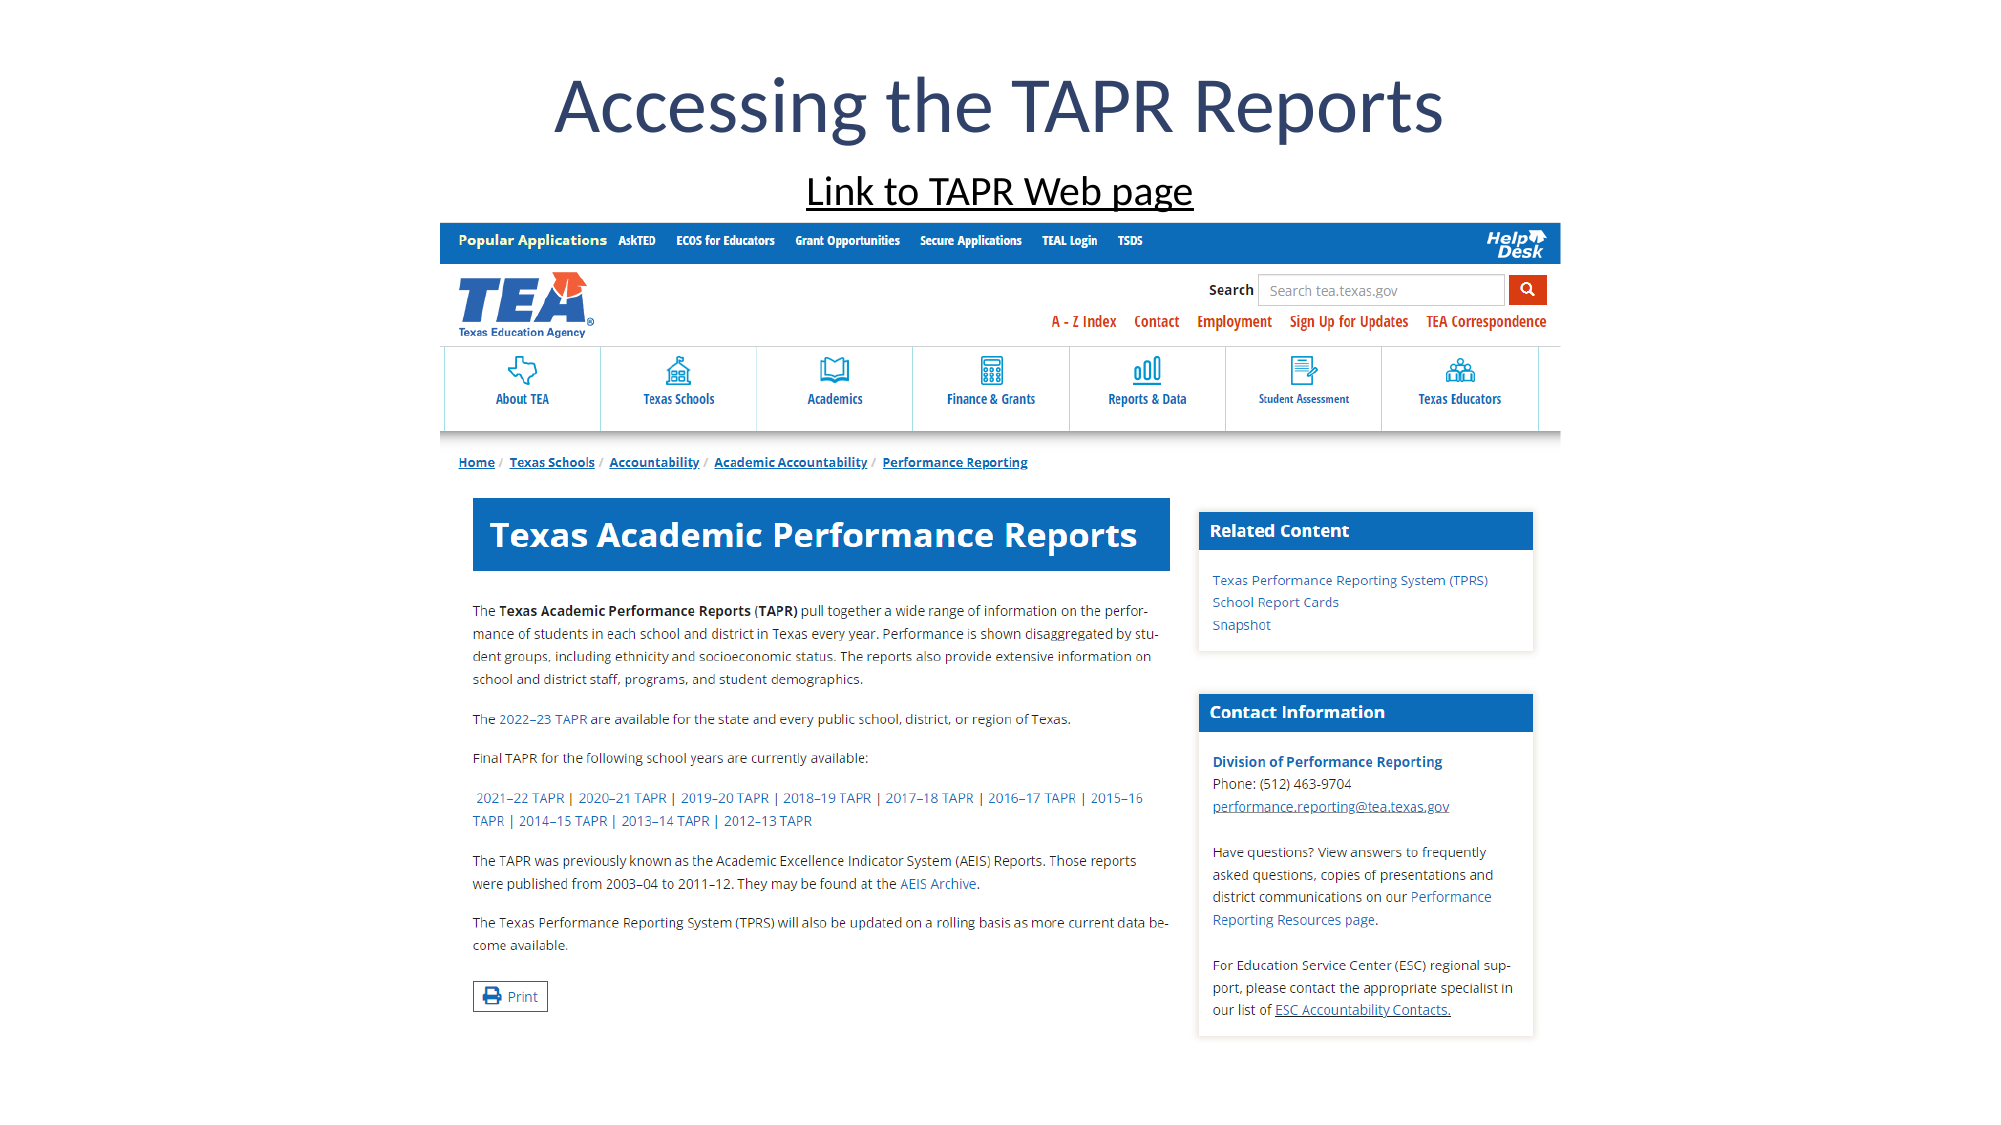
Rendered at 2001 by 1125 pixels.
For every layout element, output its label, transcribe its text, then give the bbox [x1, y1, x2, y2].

picture [439, 221, 1561, 1062]
title Accessing the TAPR Reports [99, 45, 1900, 156]
text_box Link to TAPR Web page [787, 156, 1213, 220]
